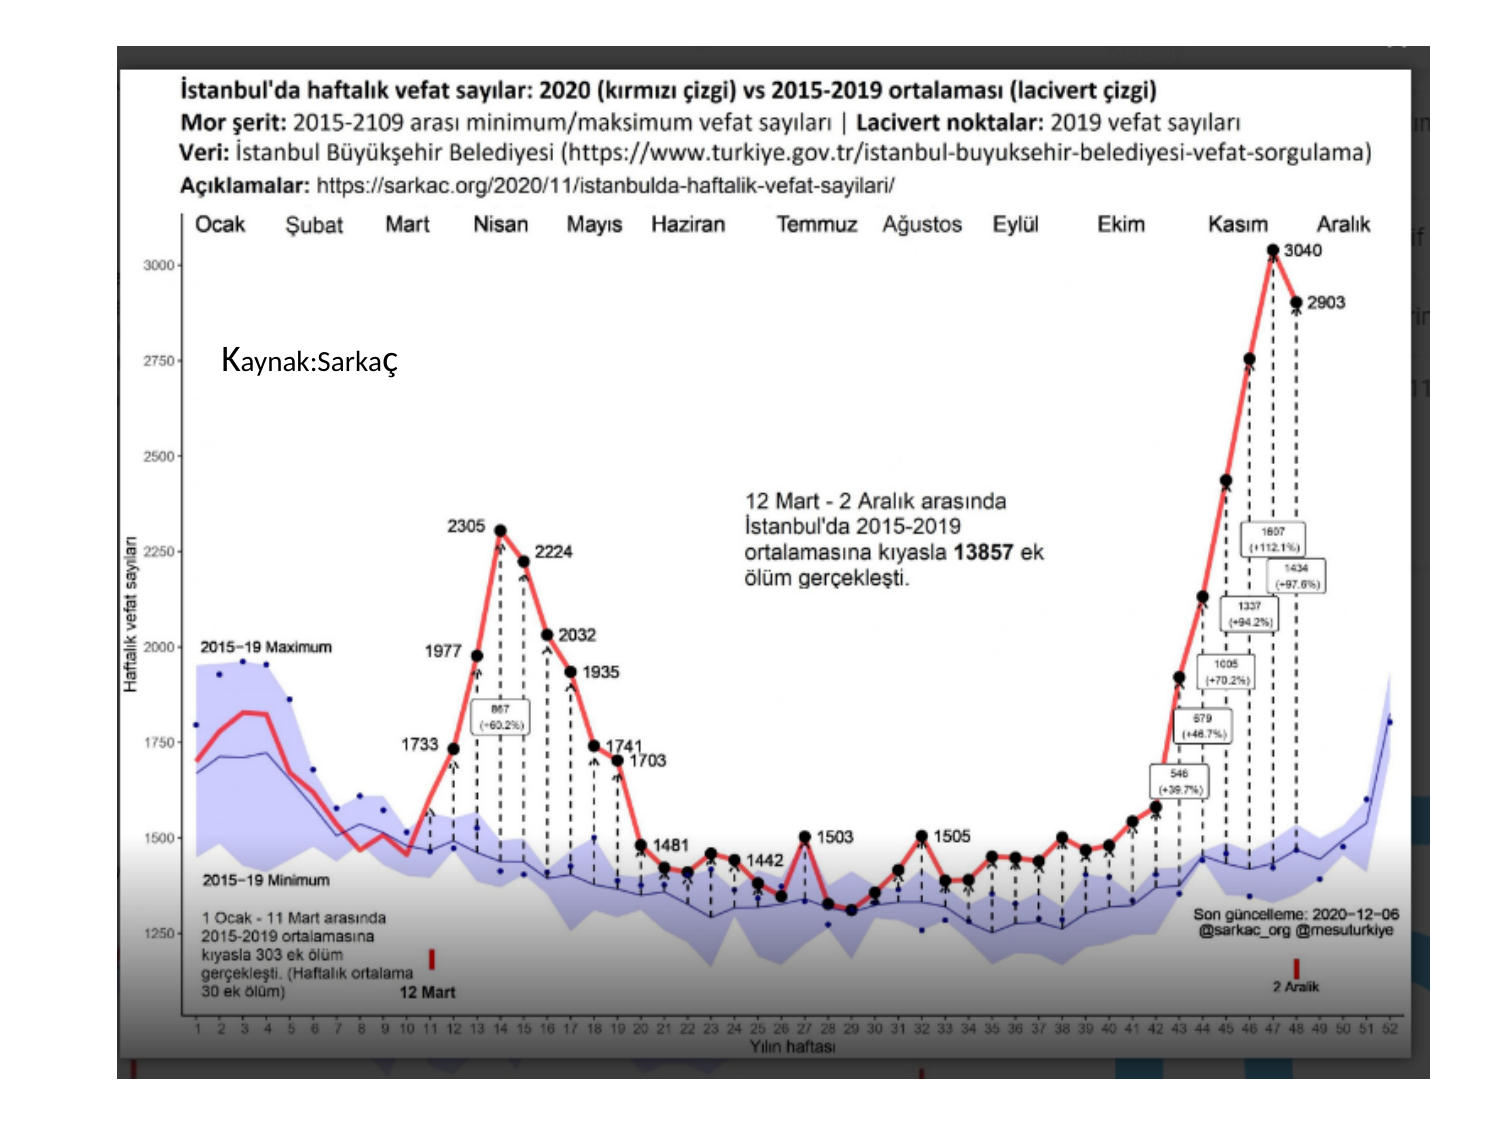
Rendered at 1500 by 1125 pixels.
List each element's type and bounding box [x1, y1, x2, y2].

list [116, 46, 1430, 1079]
